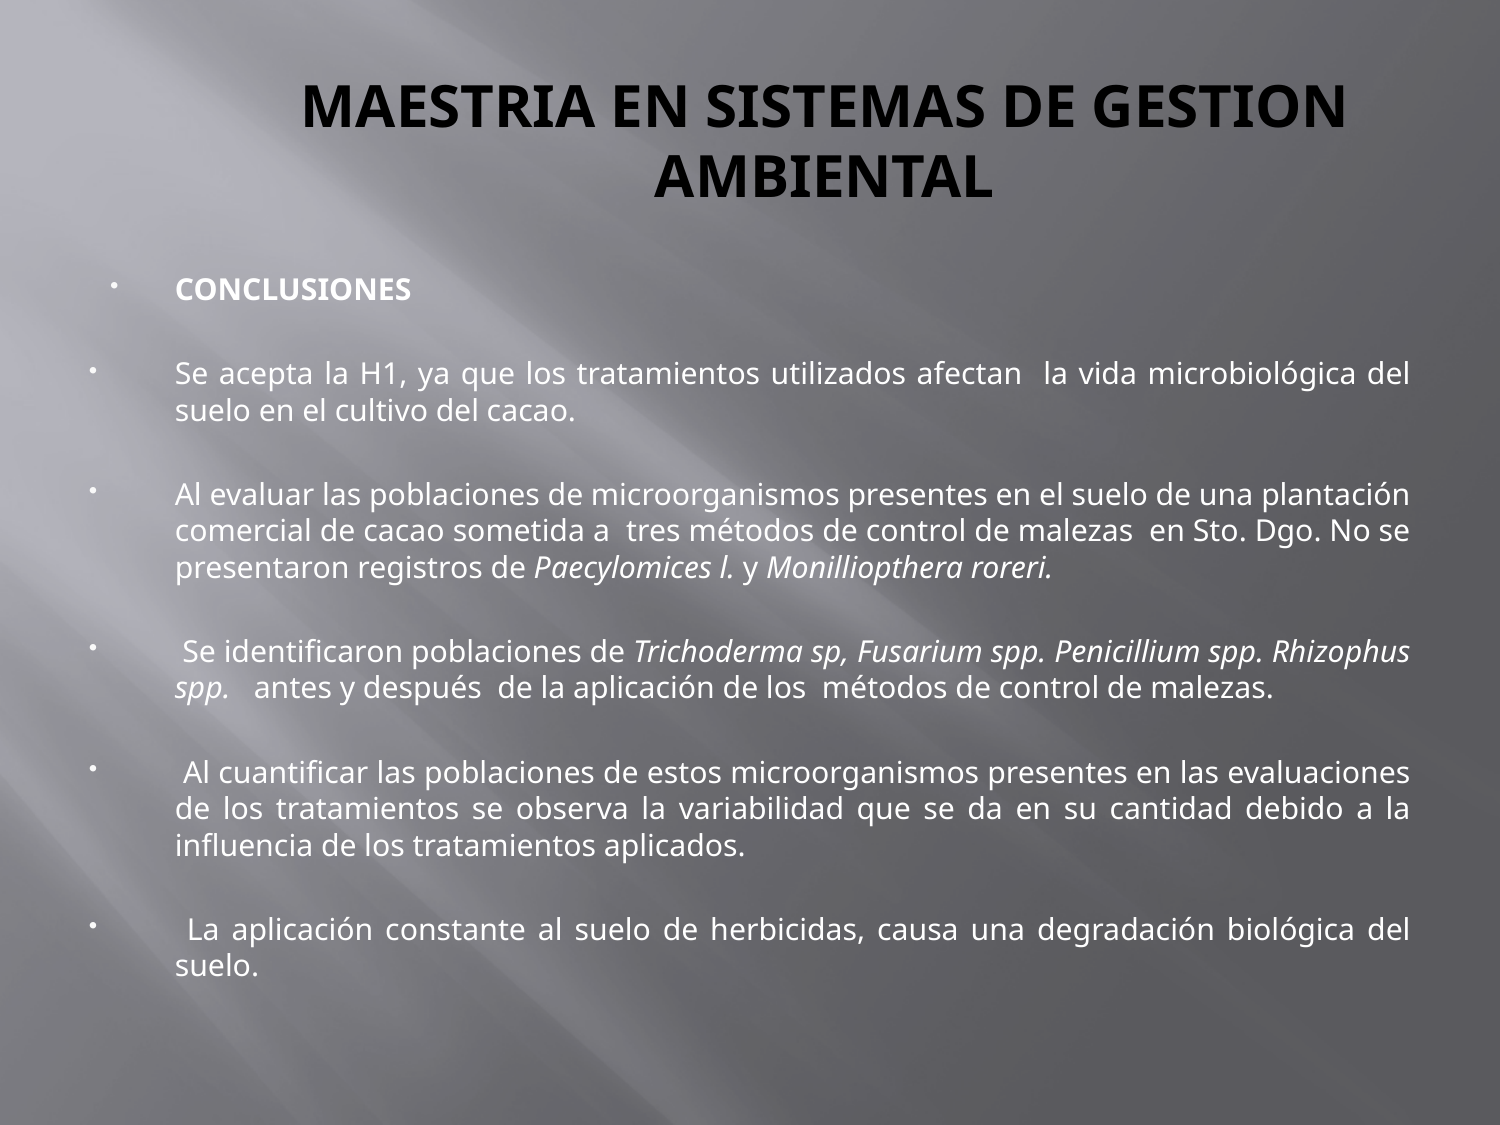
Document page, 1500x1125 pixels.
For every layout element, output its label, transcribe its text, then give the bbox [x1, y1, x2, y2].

list CONCLUSIONES Se acepta la H1, ya que los tratamientos utilizados afectan la vida microbiológica del suelo en el cultivo del cacao. Al evaluar las poblaciones de microorganismos presentes en el suelo de una plantación comercial de cacao sometida a tres métodos de control de malezas en Sto. Dgo. No se presentaron registros de Paecylomices l. y Monilliopthera roreri. Se identificaron poblaciones de Trichoderma sp, Fusarium spp. Penicillium spp. Rhizophus spp. antes y después de la aplicación de los métodos de control de malezas. Al cuantificar las poblaciones de estos microorganismos presentes en las evaluaciones de los tratamientos se observa la variabilidad que se da en su cantidad debido a la influencia de los tratamientos aplicados. La aplicación constante al suelo de herbicidas, causa una degradación biológica del suelo. [75, 262, 1425, 1035]
title MAESTRIA EN SISTEMAS DE GESTION AMBIENTAL [174, 45, 1475, 233]
